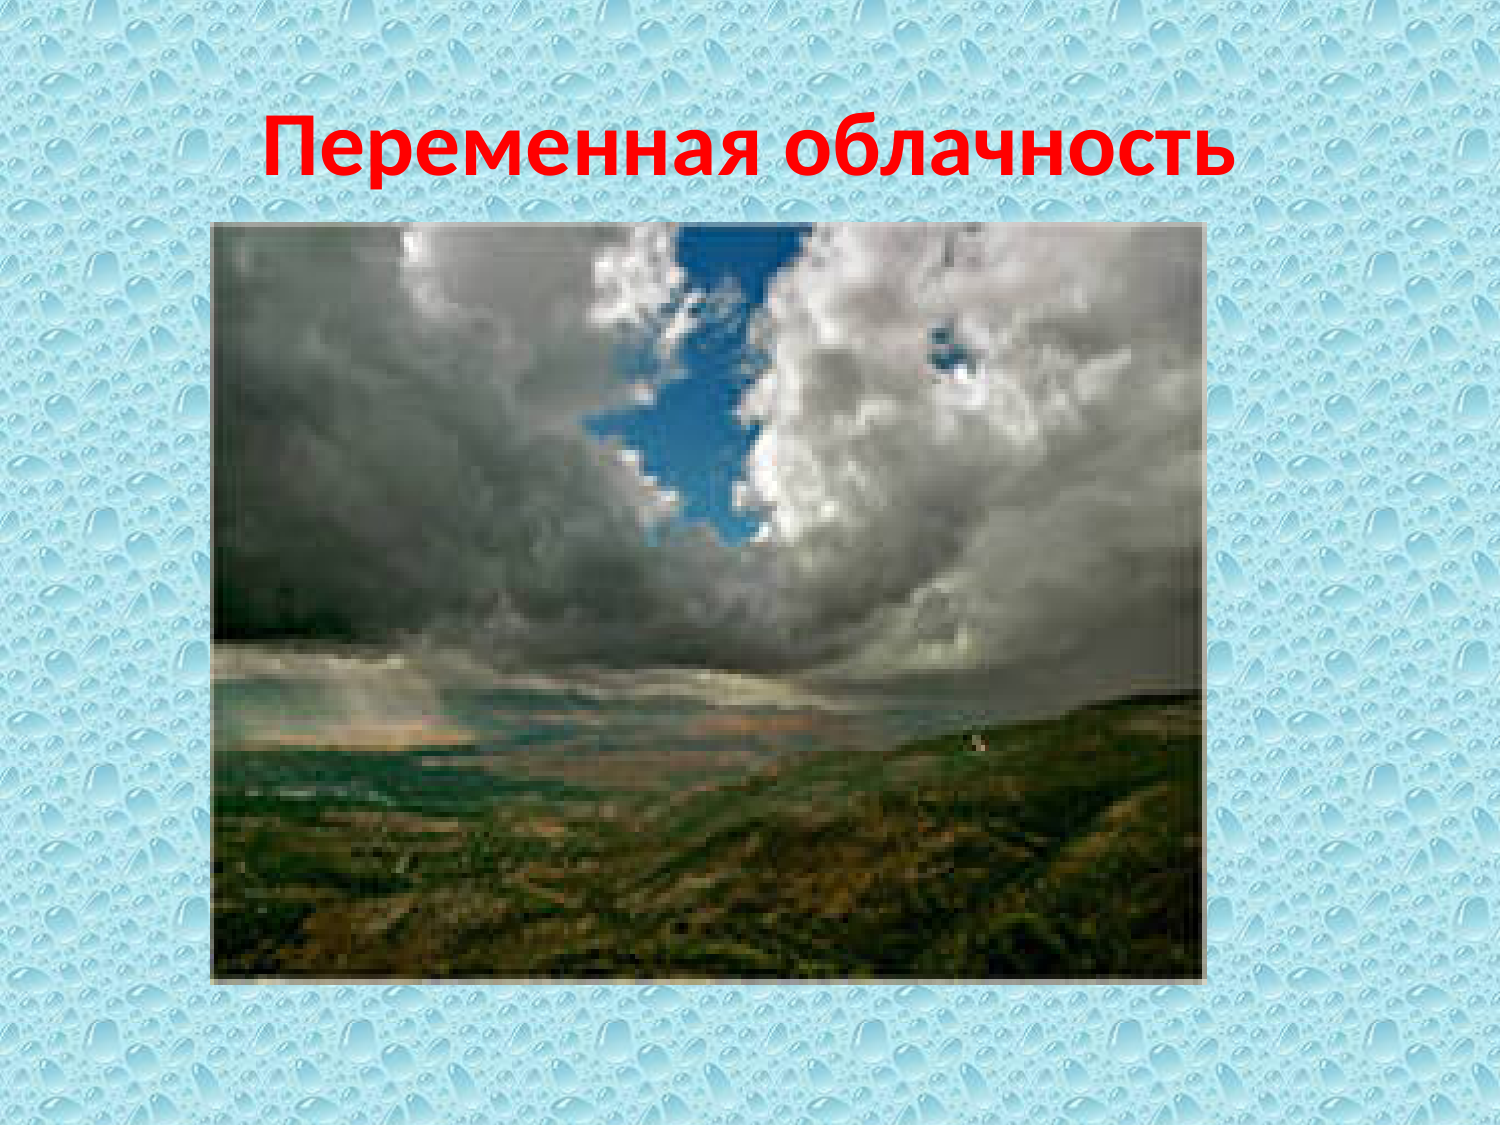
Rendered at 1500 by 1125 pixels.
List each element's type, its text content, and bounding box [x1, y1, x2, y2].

title Переменная облачность [75, 45, 1425, 233]
picture [0, 0, 1500, 1125]
